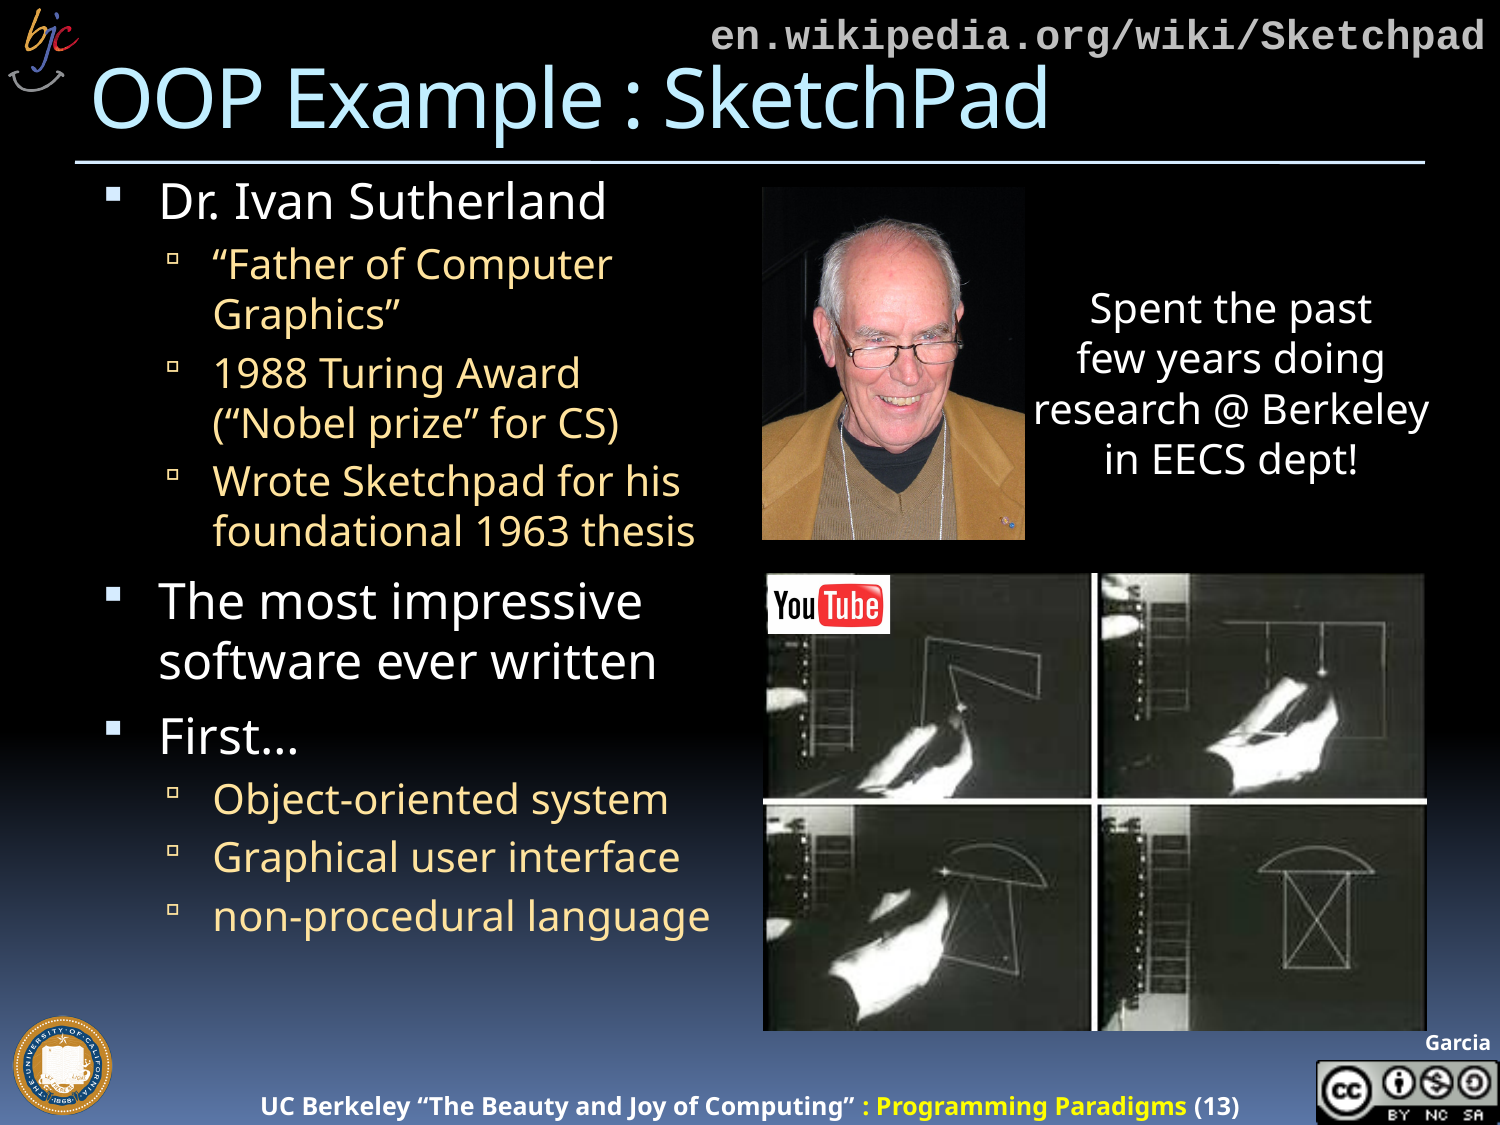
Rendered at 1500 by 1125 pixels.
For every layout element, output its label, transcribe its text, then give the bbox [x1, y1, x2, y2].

picture [8, 8, 79, 92]
picture [1435, 1060, 1500, 1125]
text_box Spent the past few years doing research @ Berkeley in EECS dept! [1035, 274, 1450, 490]
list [763, 366, 1427, 1125]
text_box en.wikipedia.org/wiki/Sketchpad [149, 0, 1500, 65]
picture [762, 187, 1026, 541]
list Dr. Ivan Sutherland “Father of Computer Graphics” 1988 Turing Award (“Nobel prize” for CS) Wrote Sketchpad for his foundational 1963 thesis The most impressive software ever written First… Object-oriented system Graphical user interface non-procedural language [75, 163, 763, 1034]
title OOP Example : SketchPad [75, 37, 1425, 163]
picture [767, 575, 891, 634]
picture [12, 1015, 113, 1116]
